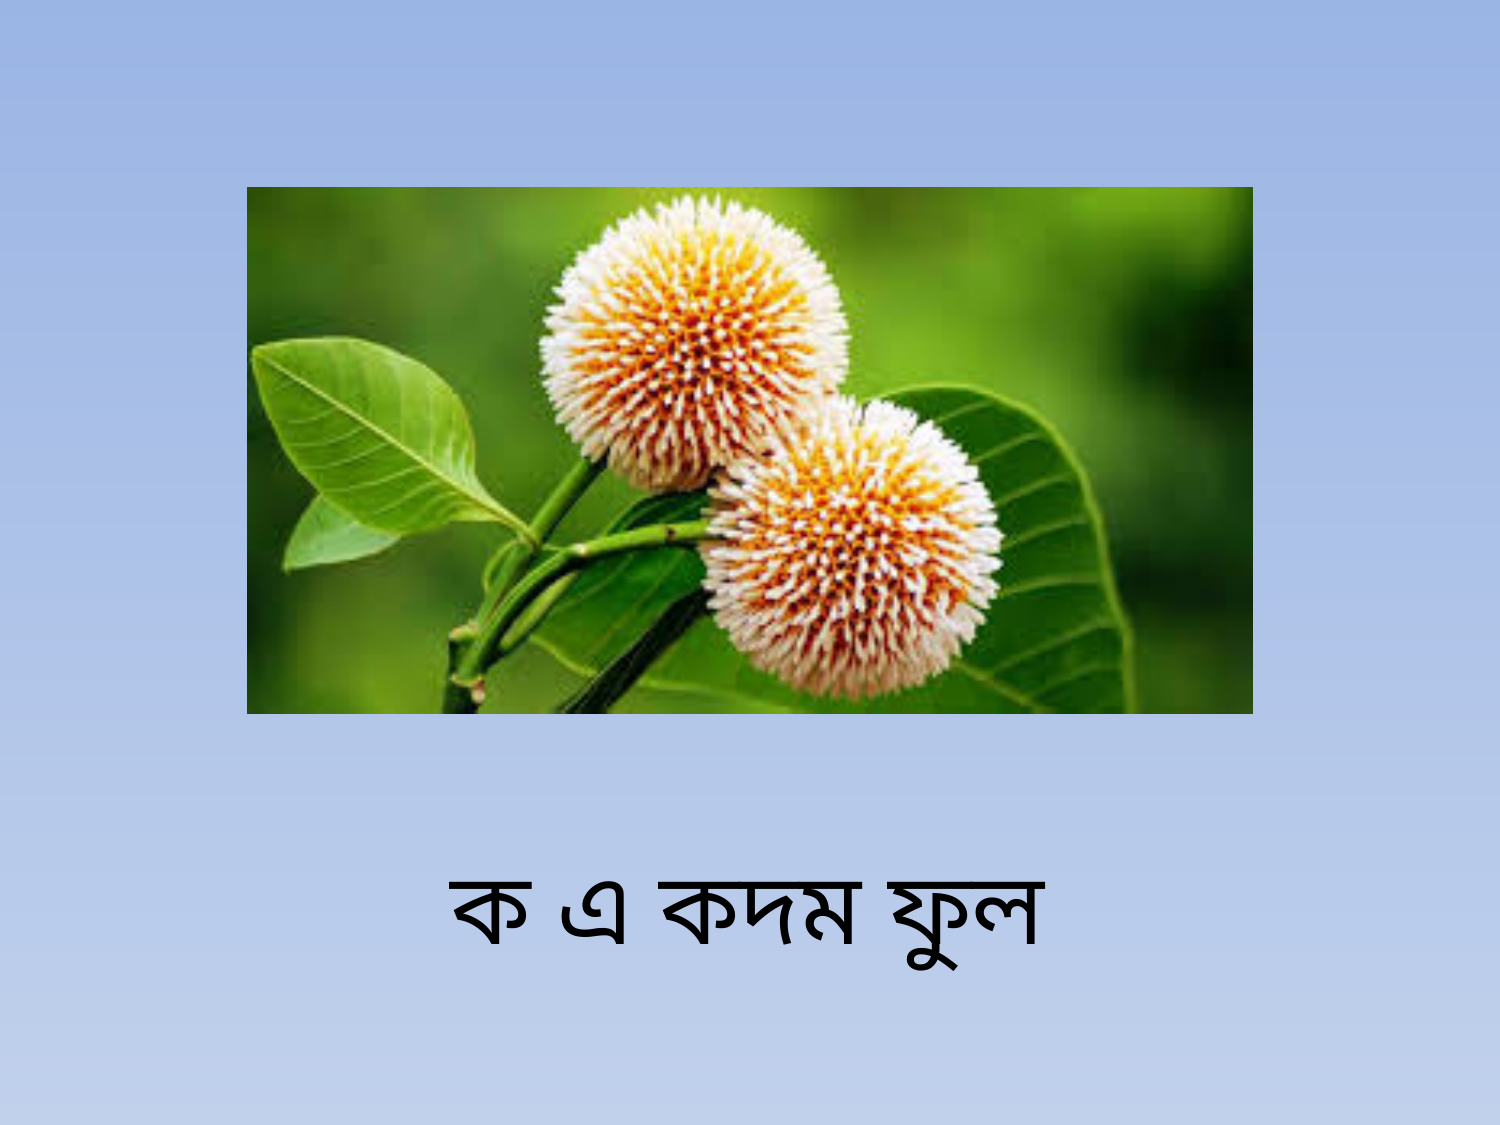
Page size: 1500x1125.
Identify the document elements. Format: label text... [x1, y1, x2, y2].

text_box ক এ কদম ফুল [436, 837, 1174, 973]
picture [247, 187, 1253, 714]
